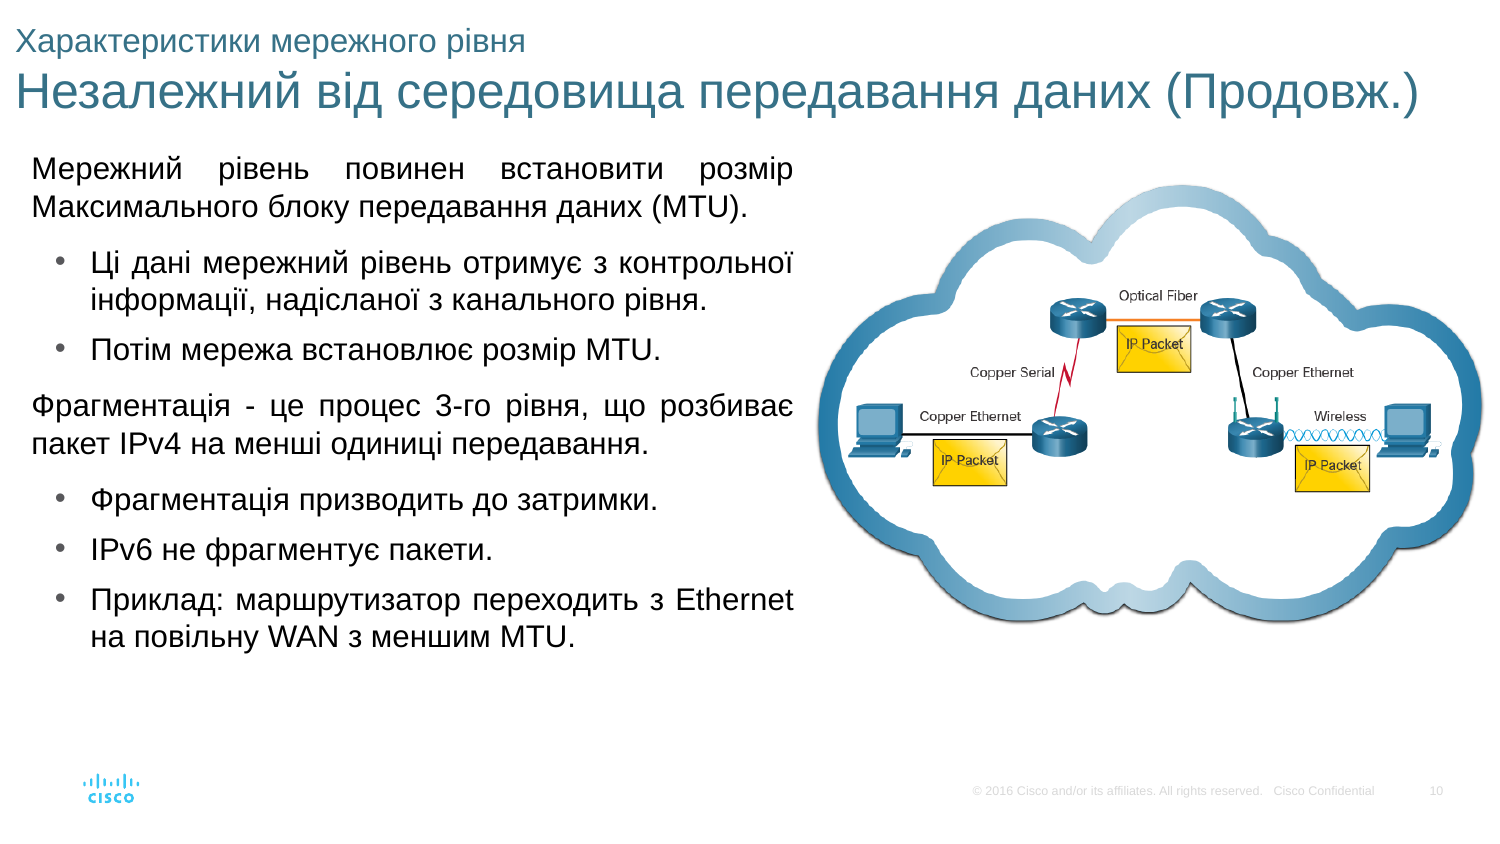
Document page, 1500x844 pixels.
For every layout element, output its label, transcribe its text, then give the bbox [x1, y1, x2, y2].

picture [814, 180, 1491, 631]
title Характеристики мережного рівня Незалежний від середовища передавання даних (Продовж.) [0, 6, 1500, 131]
list Мережний рівень повинен встановити розмір Максимального блоку передавання даних (MTU). Ці дані мережний рівень отримує з контрольної інформації, надісланої з канального рівня. Потім мережа встановлює розмір MTU. Фрагментація - це процес 3-го рівня, що розбиває пакет IPv4 на менші одиниці передавання. Фрагментація призводить до затримки. IPv6 не фрагментує пакети. Приклад: маршрутизатор переходить з Ethernet на повільну WAN з меншим MTU. [16, 140, 825, 763]
